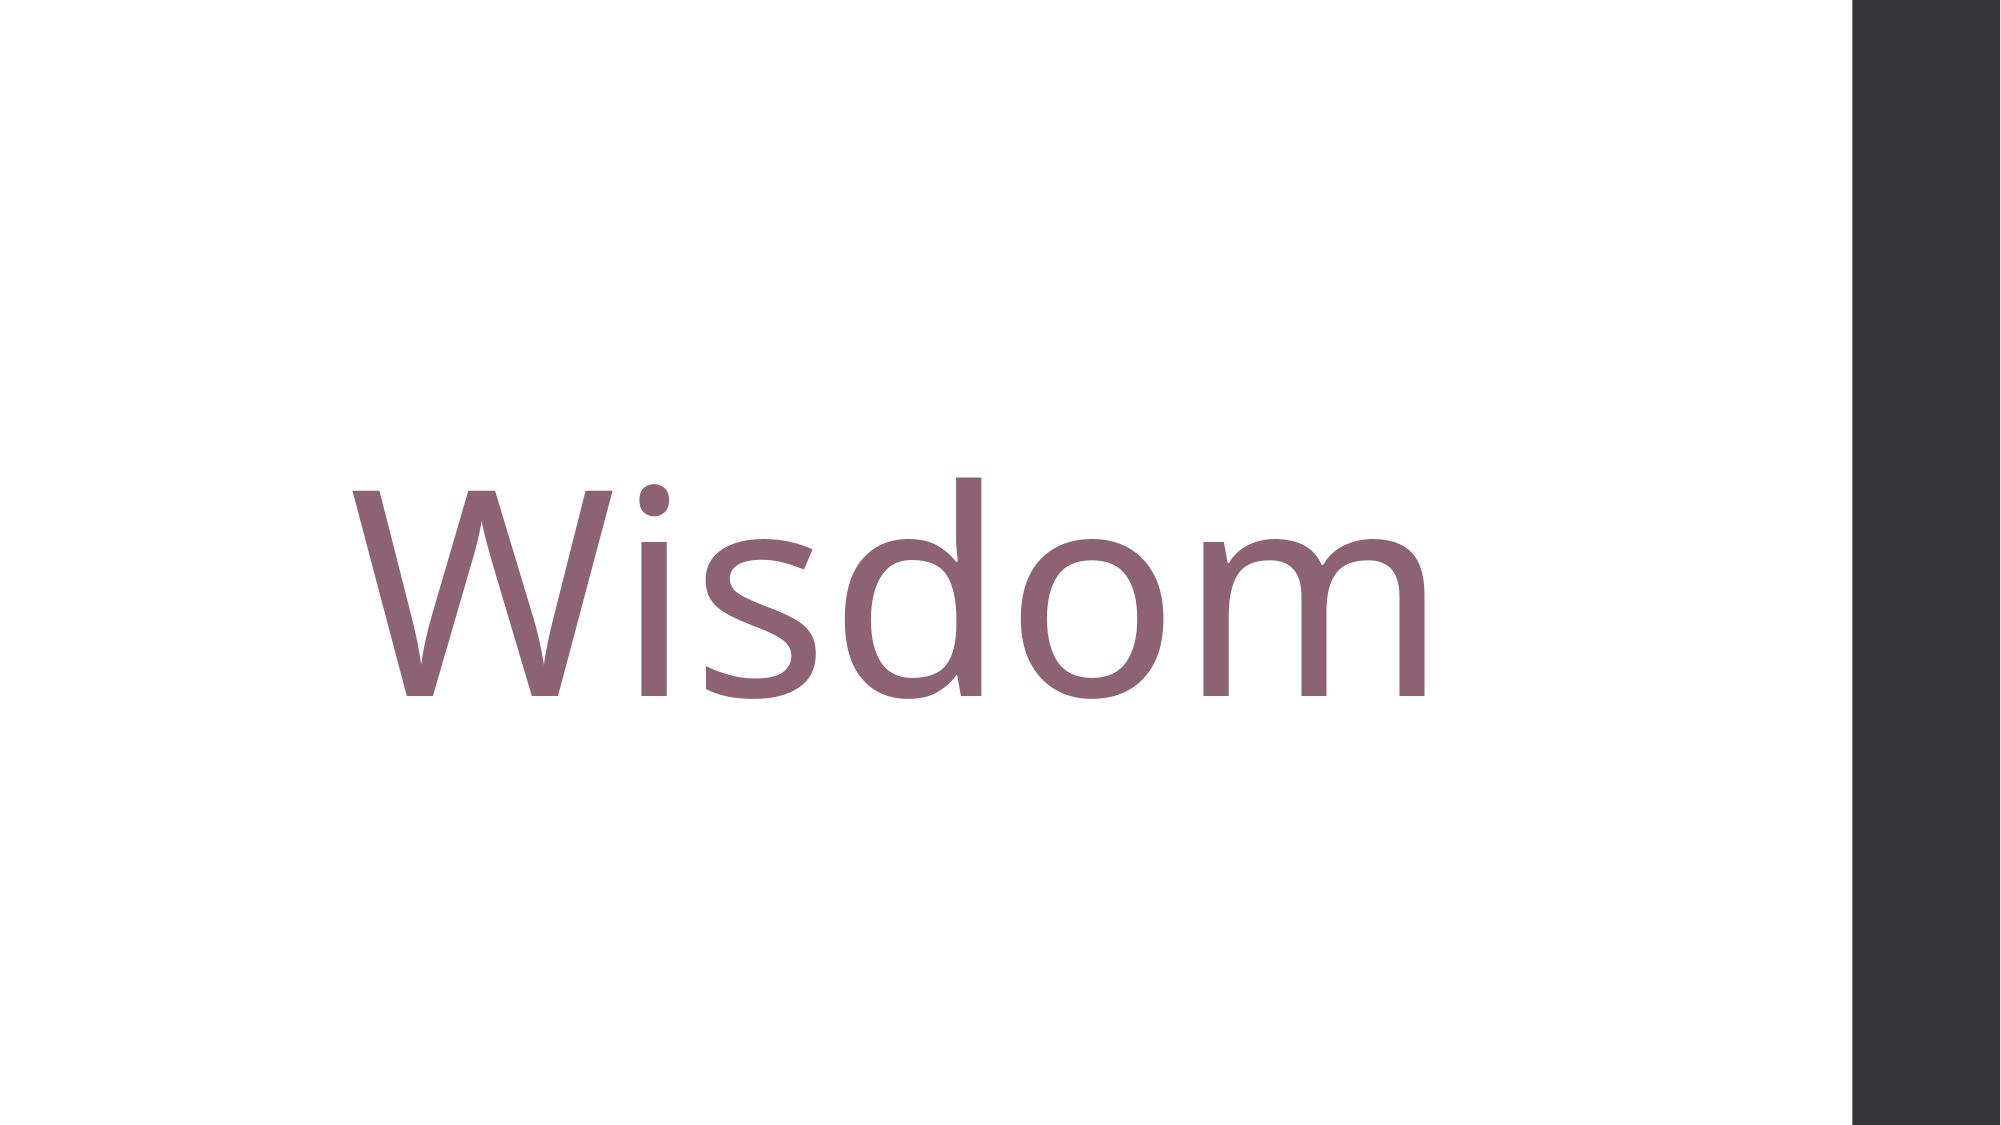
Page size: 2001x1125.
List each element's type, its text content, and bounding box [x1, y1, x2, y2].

text_box Wisdom [334, 401, 1464, 762]
